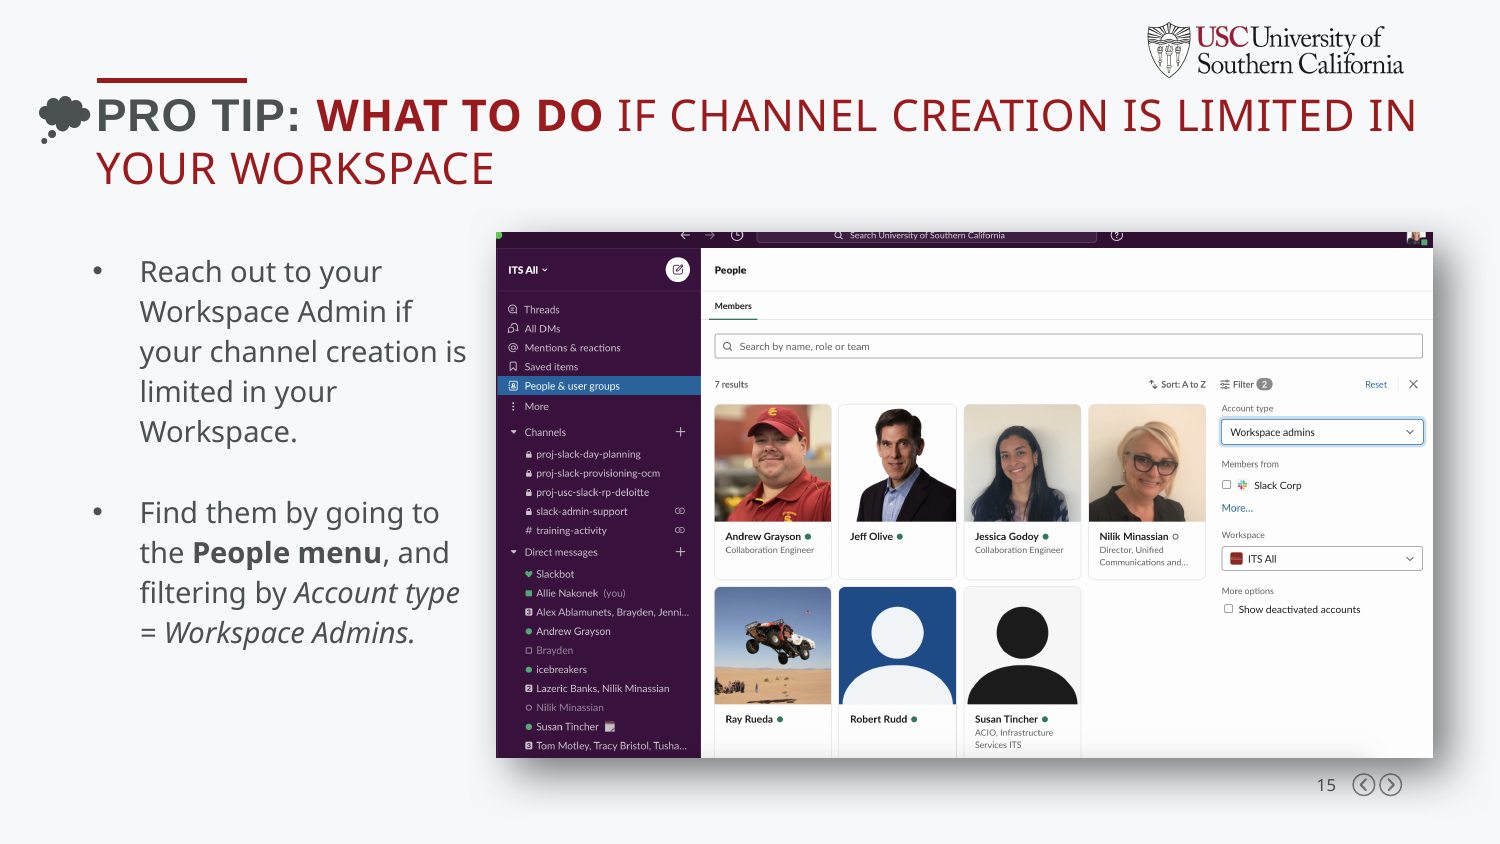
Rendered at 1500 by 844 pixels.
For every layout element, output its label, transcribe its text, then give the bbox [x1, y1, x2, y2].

picture [32, 88, 96, 152]
text_box Reach out to your Workspace Admin if your channel creation is limited in your Workspace. Find them by going to the People menu, and filtering by Account type = Workspace Admins. [77, 232, 496, 696]
list PRO TIP: What to do If Channel creation is limited in your workspace [96, 86, 1433, 149]
picture [496, 232, 1433, 758]
picture [1145, 19, 1407, 81]
